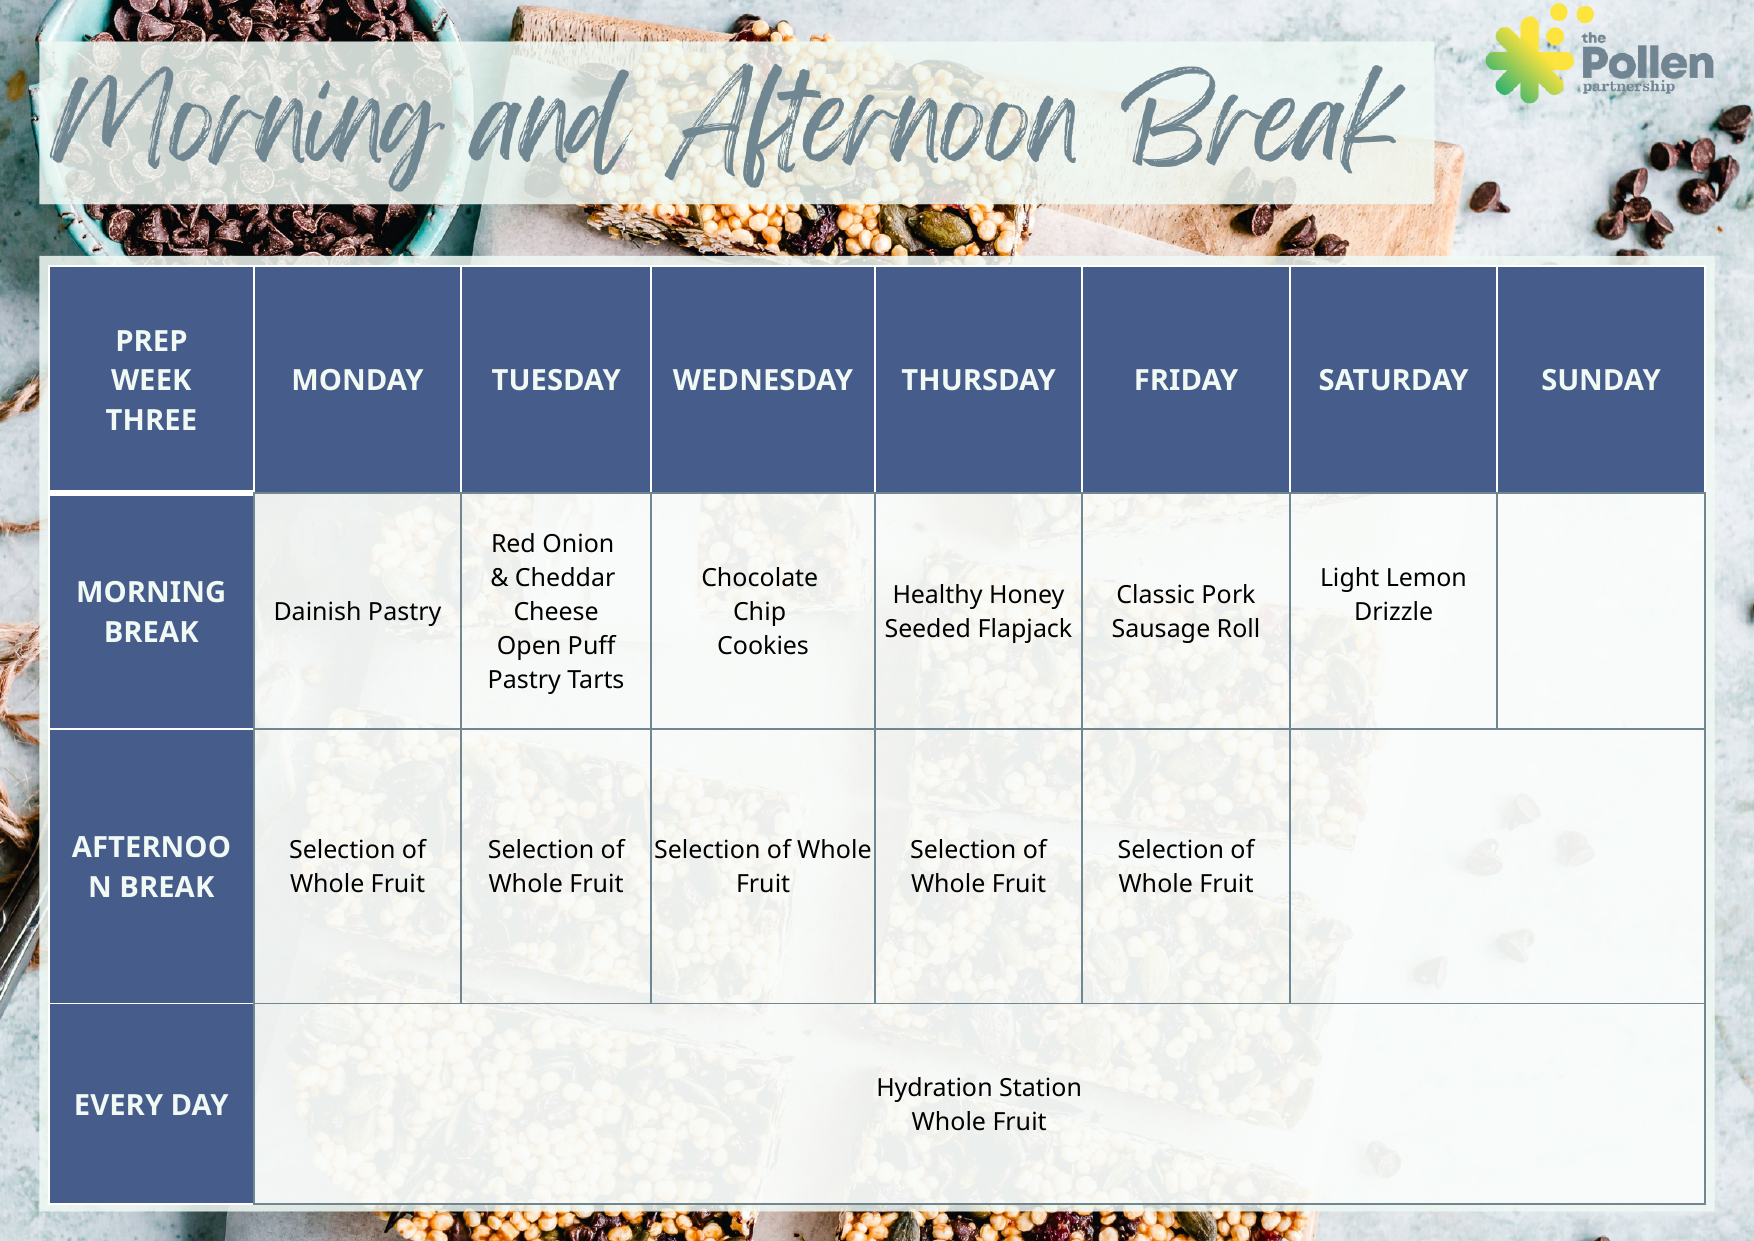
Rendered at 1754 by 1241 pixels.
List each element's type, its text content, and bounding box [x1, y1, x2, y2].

table_header MONDAY [255, 267, 460, 492]
table_cell Light Lemon Drizzle [1291, 494, 1496, 728]
table_cell Classic Pork Sausage Roll [1083, 494, 1289, 728]
table_header SATURDAY [1291, 267, 1496, 492]
table_header TUESDAY [462, 267, 650, 492]
table_cell [1291, 730, 1704, 1003]
picture [0, 0, 1754, 1241]
table_cell Selection of Whole Fruit [652, 730, 874, 1003]
table_cell Dainish Pastry [255, 494, 460, 728]
table_cell Selection of Whole Fruit [255, 730, 460, 1003]
table_cell EVERY DAY [50, 1004, 253, 1203]
table_header THURSDAY [876, 267, 1081, 492]
table_header WEDNESDAY [652, 267, 874, 492]
table_header PREP WEEK THREE [50, 267, 253, 490]
table_cell AFTERNOON BREAK [50, 730, 253, 1003]
table_cell Hydration Station Whole Fruit [255, 1004, 1704, 1203]
table_cell [1498, 494, 1704, 728]
table_cell Chocolate Chip Cookies [652, 494, 874, 728]
table_header SUNDAY [1498, 267, 1704, 492]
table_cell Healthy Honey Seeded Flapjack [876, 494, 1081, 728]
table_cell Selection of Whole Fruit [462, 730, 650, 1003]
table_cell Selection of Whole Fruit [1083, 730, 1289, 1003]
table_cell Selection of Whole Fruit [876, 730, 1081, 1003]
table_cell MORNING BREAK [50, 496, 253, 728]
table_cell Red Onion & Cheddar Cheese Open Puff Pastry Tarts [462, 494, 650, 728]
table_header FRIDAY [1083, 267, 1289, 492]
